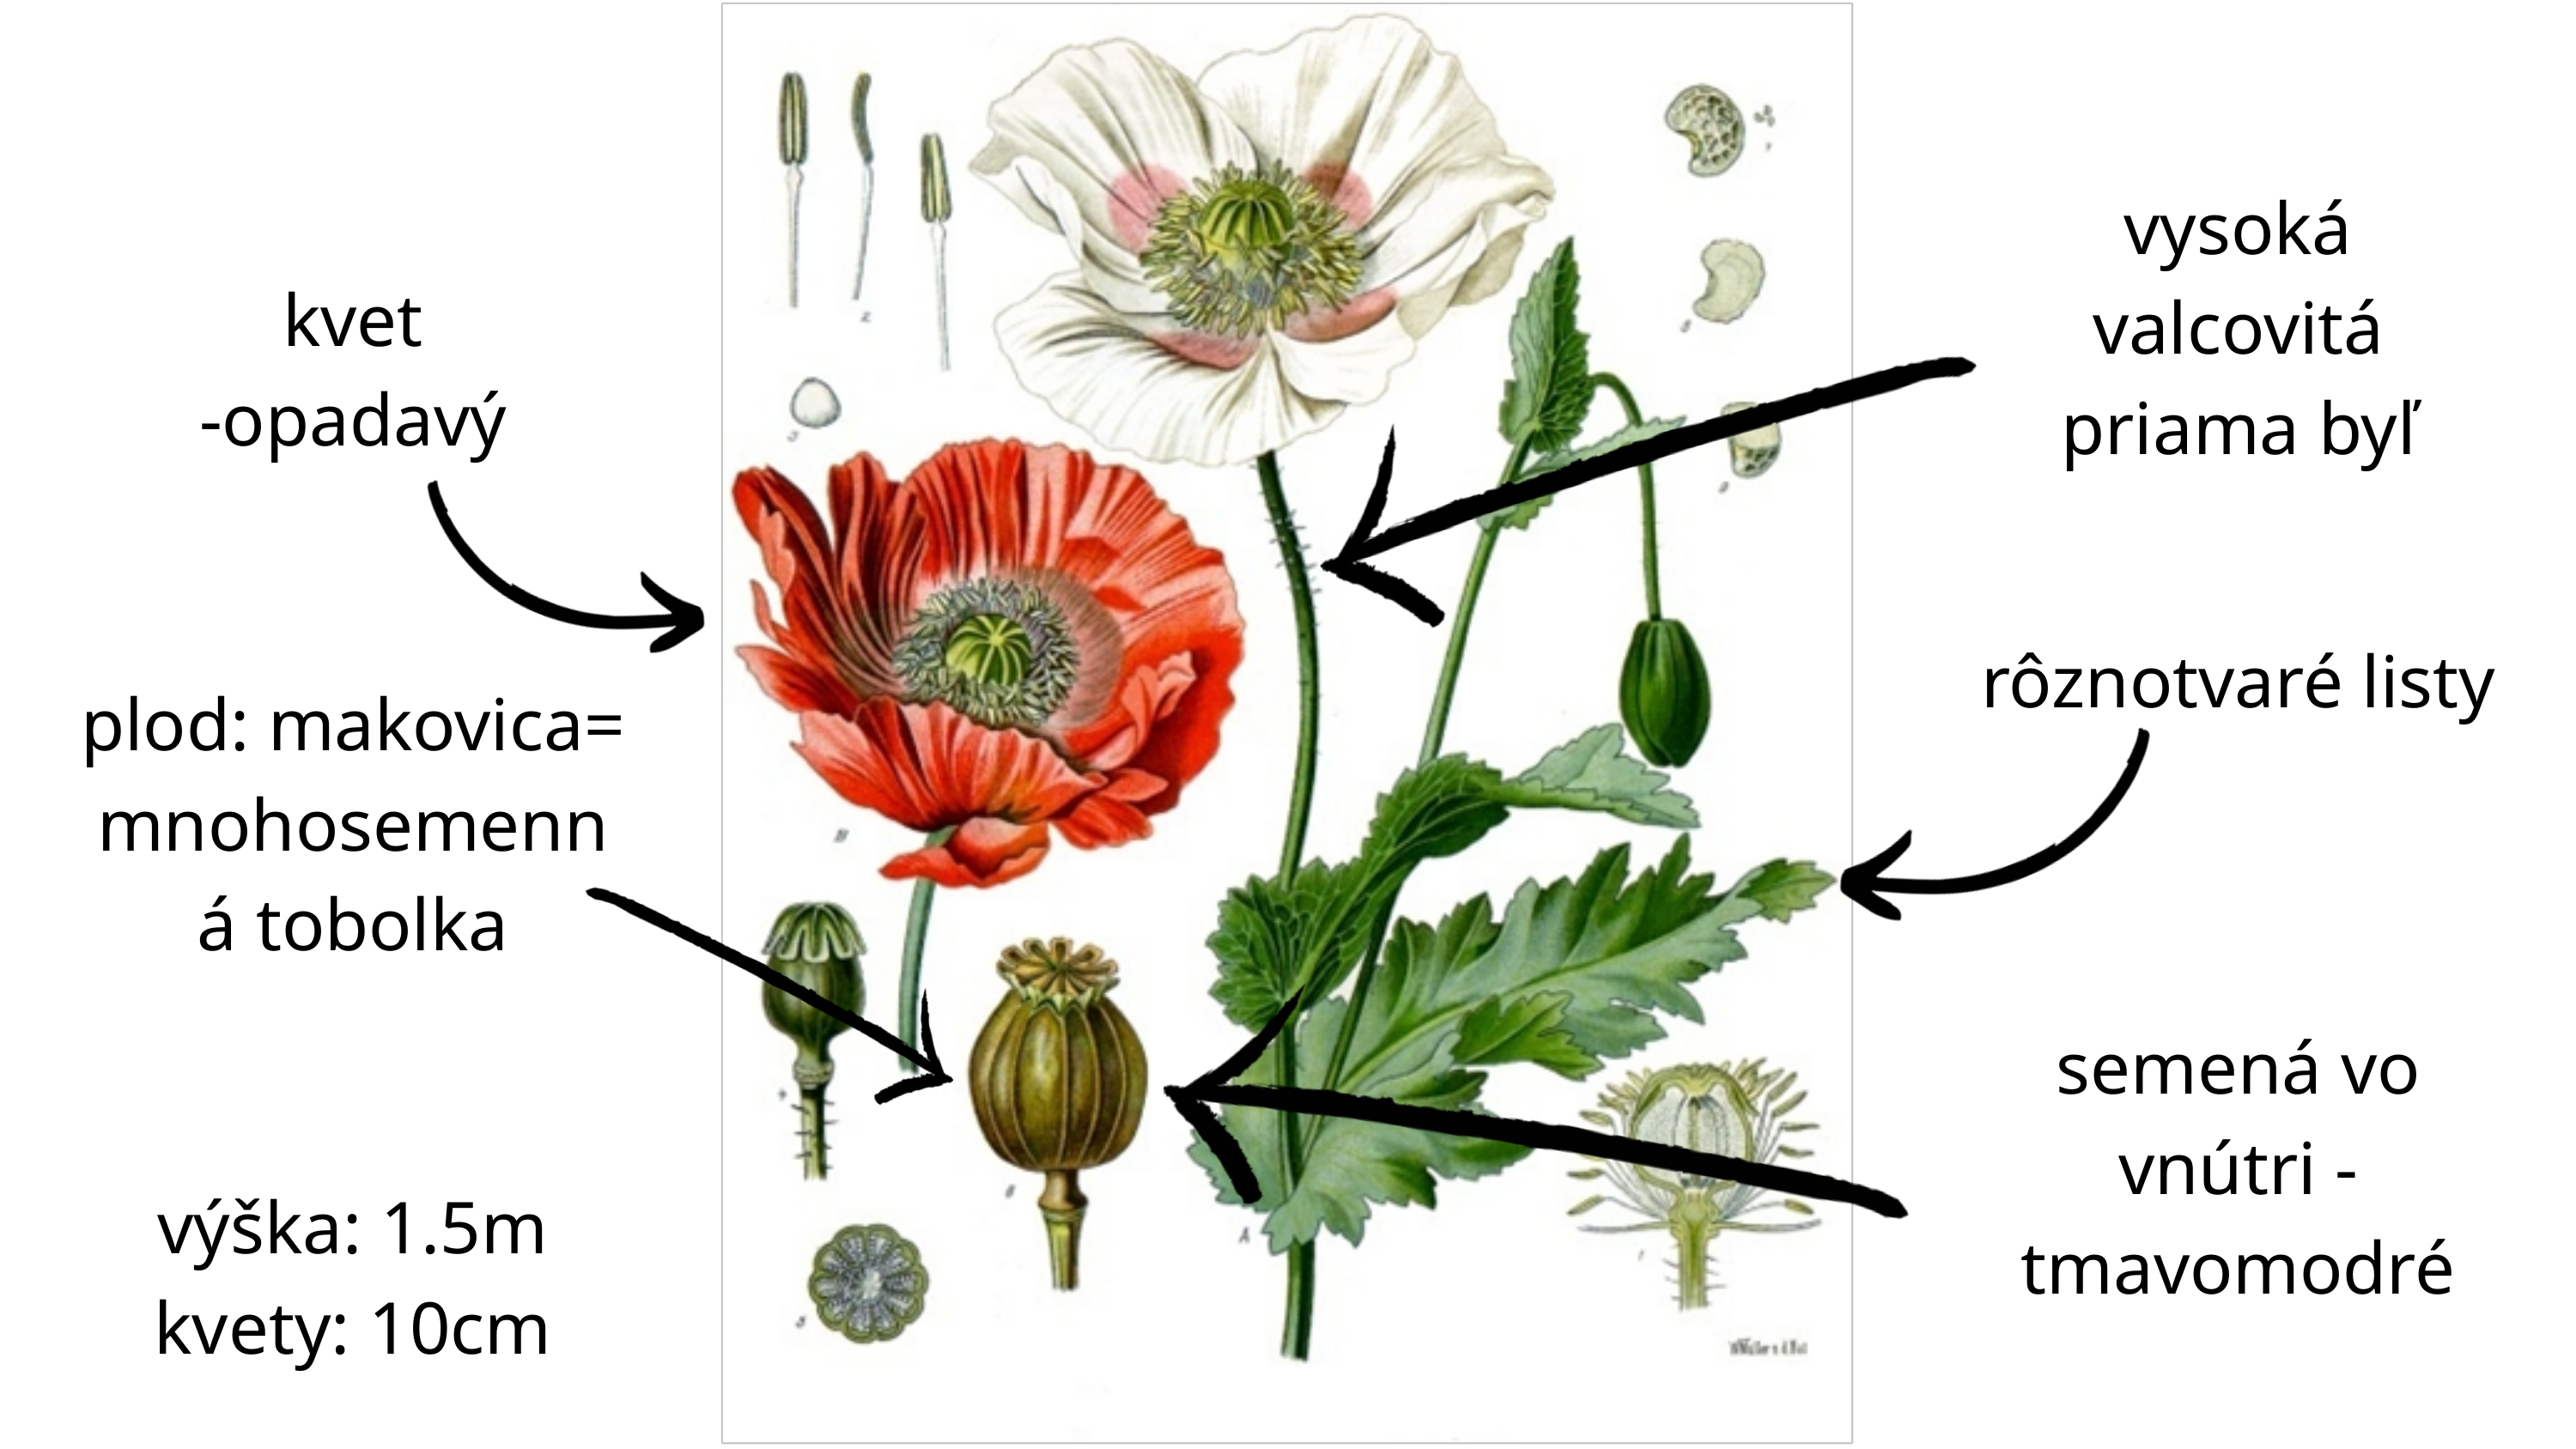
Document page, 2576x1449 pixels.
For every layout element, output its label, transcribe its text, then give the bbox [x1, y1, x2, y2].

text_box vysoká valcovitá priama byľ [1971, 168, 2506, 470]
picture [398, 0, 2183, 1449]
text_box rôznotvaré listy [1971, 621, 2506, 723]
text_box výška: 1.5m kvety: 10cm [86, 1167, 620, 1369]
text_box kvet -opadavý [105, 260, 601, 461]
text_box semená vo vnútri - tmavomodré [1971, 1008, 2506, 1309]
text_box plod: makovica= mnohosemenná tobolka [80, 664, 626, 966]
